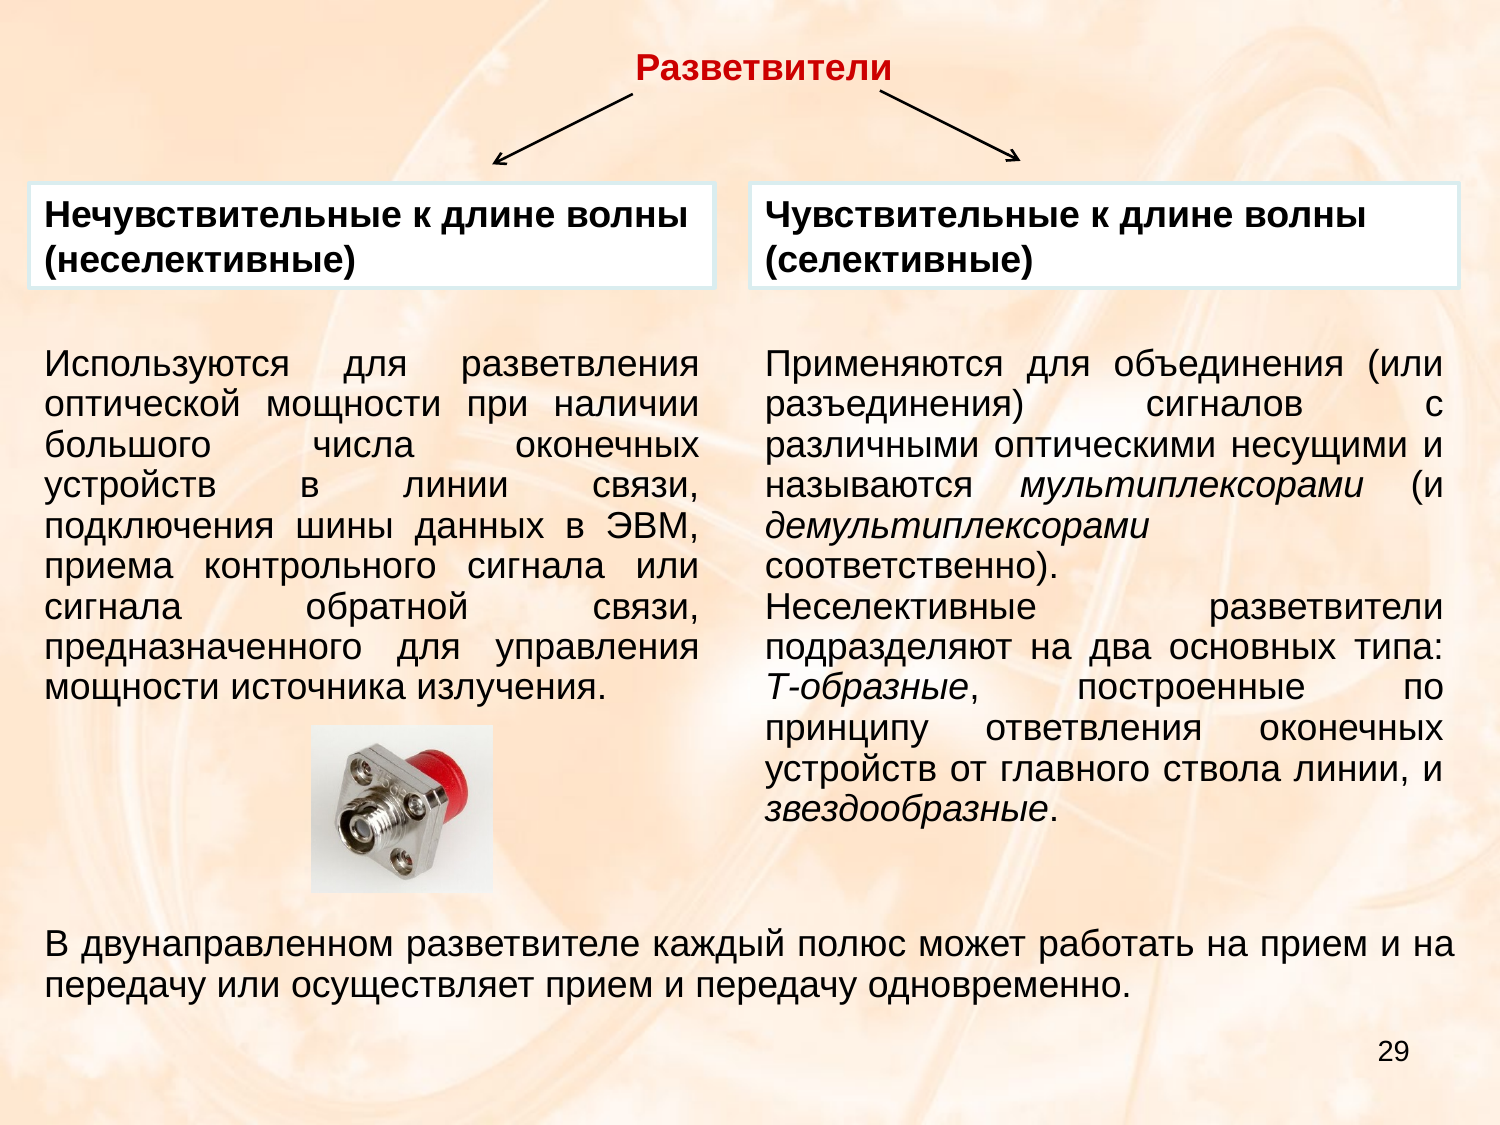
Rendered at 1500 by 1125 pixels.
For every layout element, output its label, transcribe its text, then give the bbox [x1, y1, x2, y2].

text_box Чувствительные к длине волны (селективные) [748, 181, 1461, 290]
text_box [491, 93, 633, 165]
text_box Разветвители [620, 36, 908, 96]
slide_number 29 [1074, 1024, 1426, 1103]
picture [0, 0, 1500, 1125]
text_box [879, 90, 1021, 162]
text_box Применяются для объединения (или разъединения) сигналов с различными оптическими несущими и называются мультиплексорами (и демультиплексорами соответственно). Неселективные разветвители подразделяют на два основных типа: Т-образные, построенные по принципу ответвления оконечных устройств от главного ствола линии, и звездообразные. [750, 336, 1459, 837]
text_box Используются для разветвления оптической мощности при наличии большого числа оконечных устройств в линии связи, подключения шины данных в ЭВМ, приема контрольного сигнала или сигнала обратной связи, предназначенного для управления мощности источника излучения. [29, 336, 715, 716]
text_box Нечувствительные к длине волны (неселективные) [27, 181, 717, 290]
list В двунаправленном разветвителе каждый полюс может работать на прием и на передачу или осуществляет прием и передачу одновременно. [29, 916, 1471, 1039]
